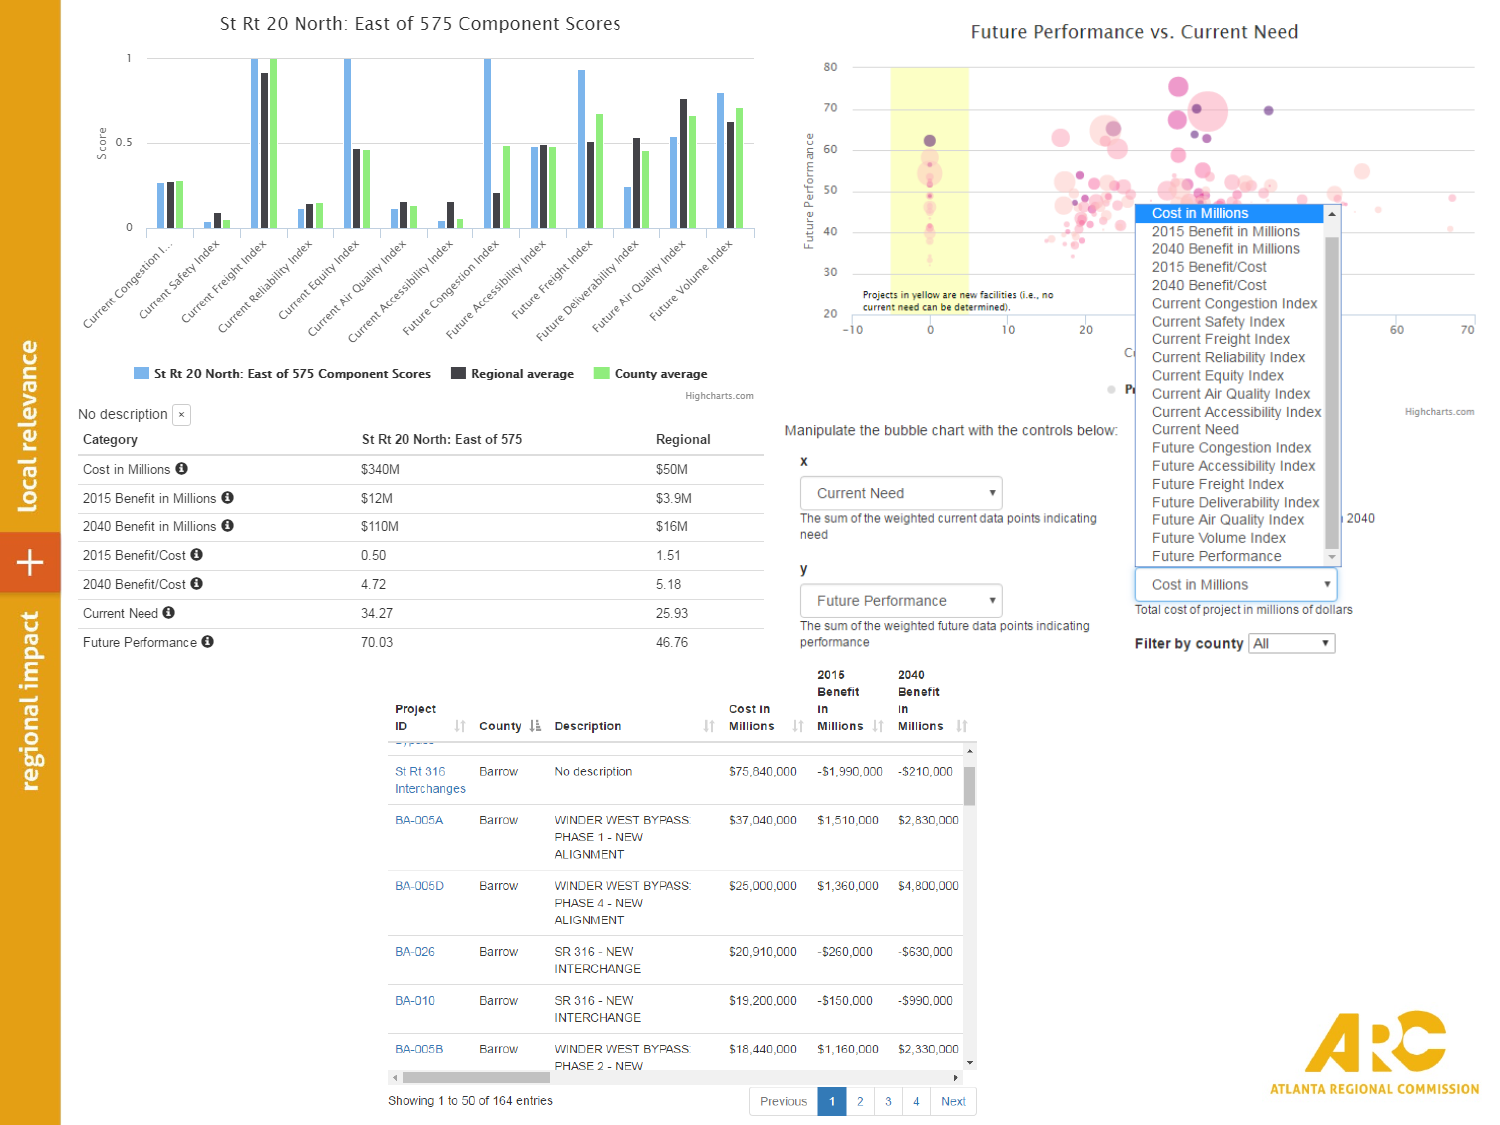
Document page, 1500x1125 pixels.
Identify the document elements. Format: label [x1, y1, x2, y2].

picture [0, 0, 1500, 1125]
picture [1262, 1002, 1488, 1106]
list [374, 671, 990, 1125]
